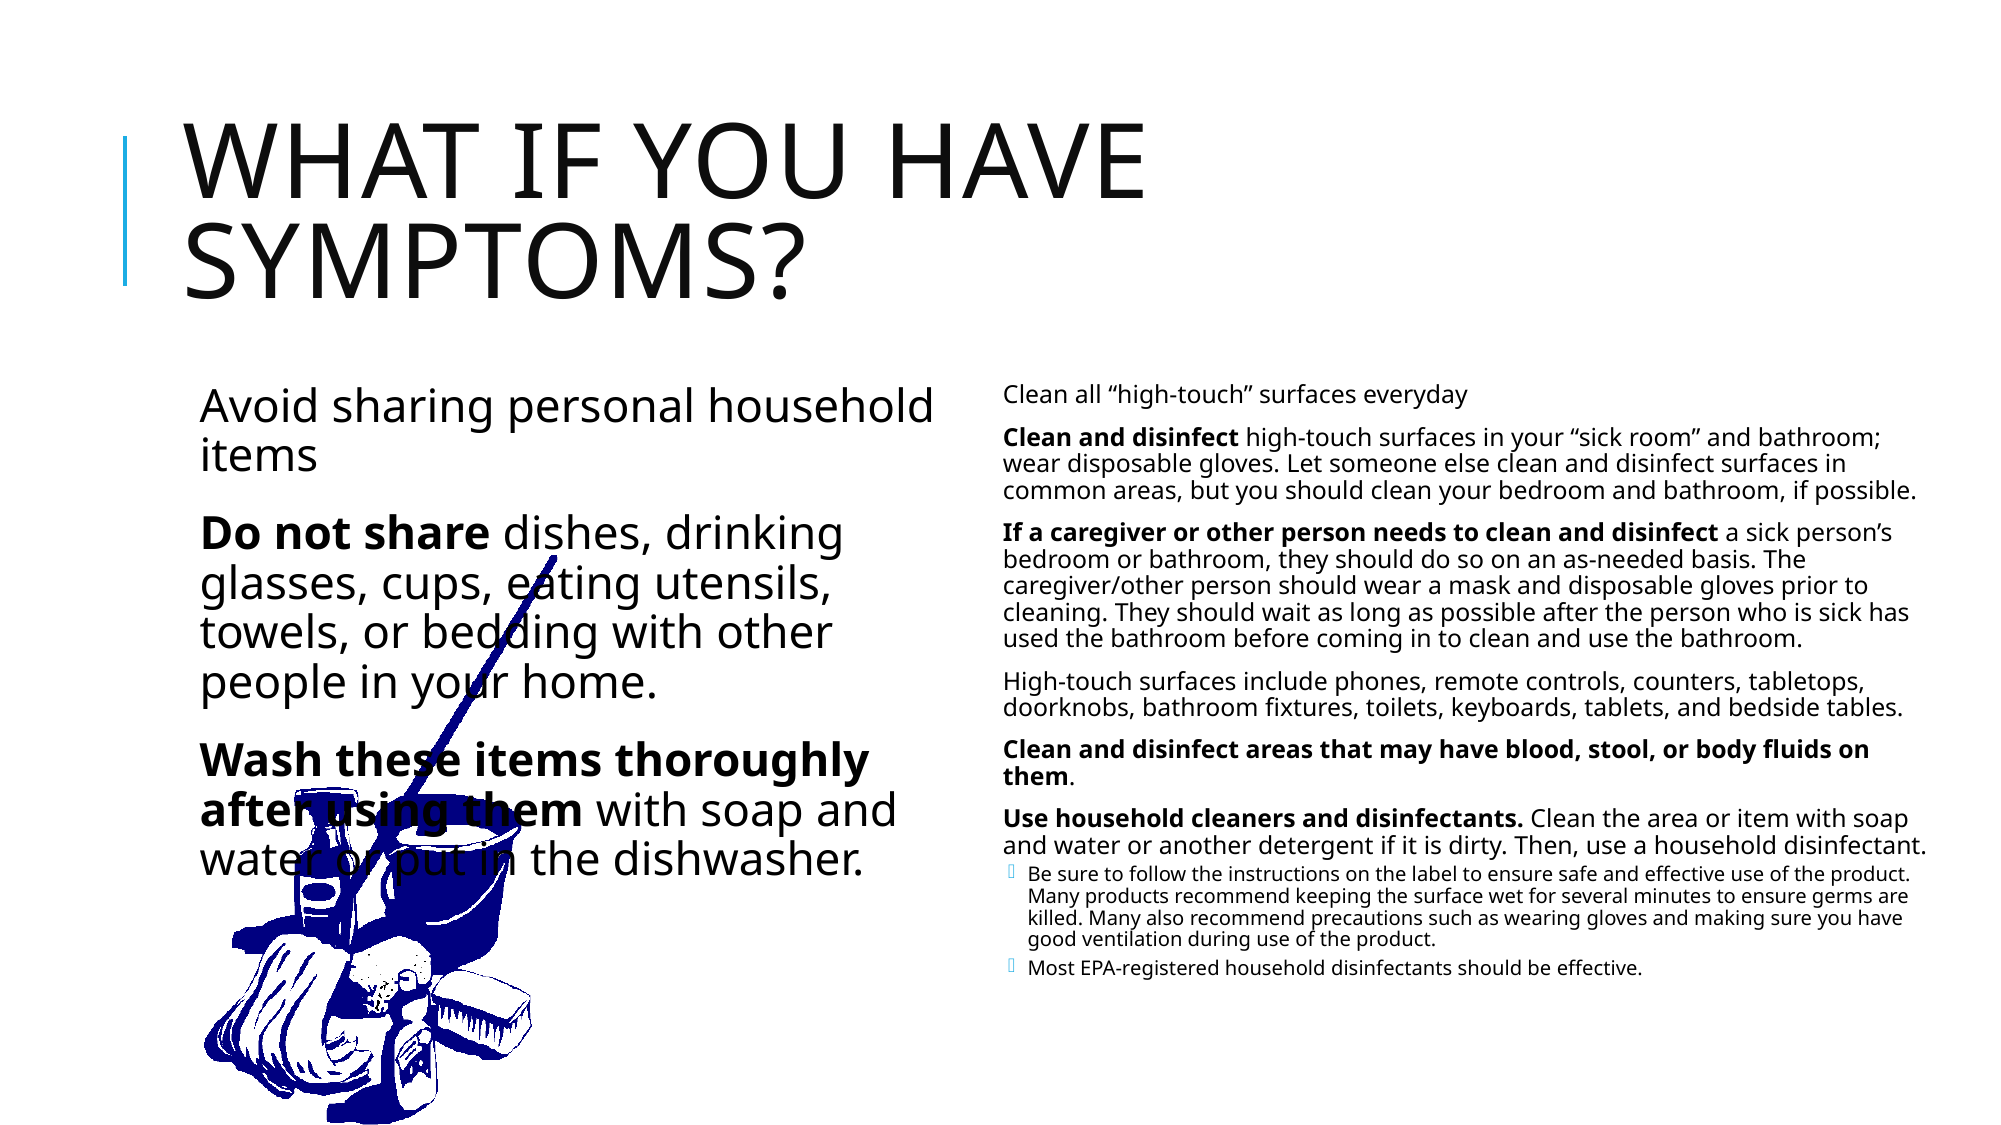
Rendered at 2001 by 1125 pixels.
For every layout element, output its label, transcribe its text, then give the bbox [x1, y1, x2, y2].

list Clean all “high-touch” surfaces everyday Clean and disinfect high-touch surfaces in your “sick room” and bathroom; wear disposable gloves. Let someone else clean and disinfect surfaces in common areas, but you should clean your bedroom and bathroom, if possible. If a caregiver or other person needs to clean and disinfect a sick person’s bedroom or bathroom, they should do so on an as-needed basis. The caregiver/other person should wear a mask and disposable gloves prior to cleaning. They should wait as long as possible after the person who is sick has used the bathroom before coming in to clean and use the bathroom. High-touch surfaces include phones, remote controls, counters, tabletops, doorknobs, bathroom fixtures, toilets, keyboards, tablets, and bedside tables. Clean and disinfect areas that may have blood, stool, or body fluids on them. Use household cleaners and disinfectants. Clean the area or item with soap and water or another detergent if it is dirty. Then, use a household disinfectant. Be sure to follow the instructions on the label to ensure safe and effective use of the product. Many products recommend keeping the surface wet for several minutes to ensure germs are killed. Many also recommend precautions such as wearing gloves and making sure you have good ventilation during use of the product. Most EPA-registered household disinfectants should be effective. [982, 375, 1950, 1035]
title What if you have symptoms? [168, 96, 1763, 342]
list Avoid sharing personal household items Do not share dishes, drinking glasses, cups, eating utensils, towels, or bedding with other people in your home. Wash these items thoroughly after using them with soap and water or put in the dishwasher. [168, 375, 948, 1035]
picture [204, 554, 559, 1125]
